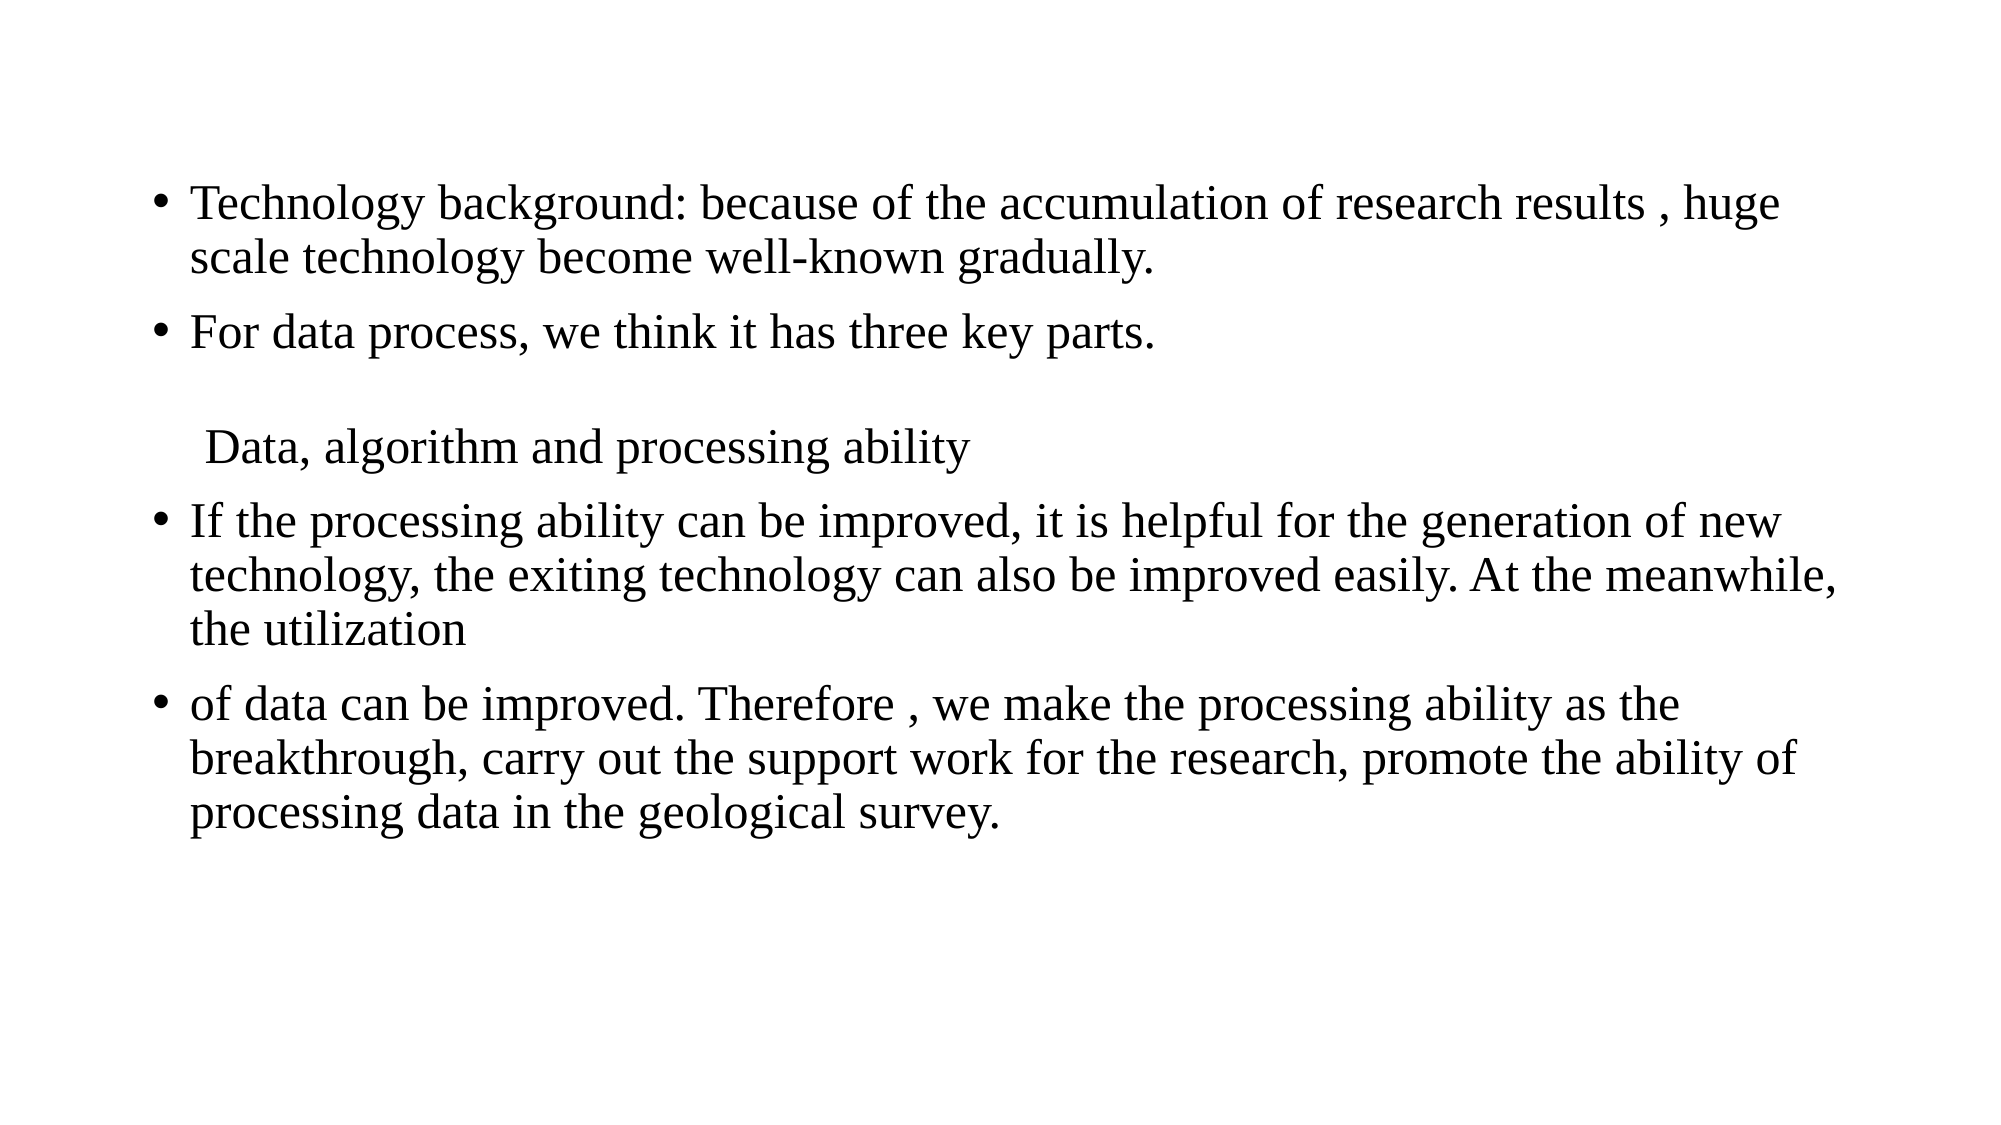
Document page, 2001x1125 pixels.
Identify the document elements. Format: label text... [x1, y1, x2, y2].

list Technology background: because of the accumulation of research results , huge scale technology become well-known gradually. For data process, we think it has three key parts. Data, algorithm and processing ability If the processing ability can be improved, it is helpful for the generation of new technology, the exiting technology can also be improved easily. At the meanwhile, the utilization of data can be improved. Therefore , we make the processing ability as the breakthrough, carry out the support work for the research, promote the ability of processing data in the geological survey. [137, 88, 1863, 1014]
